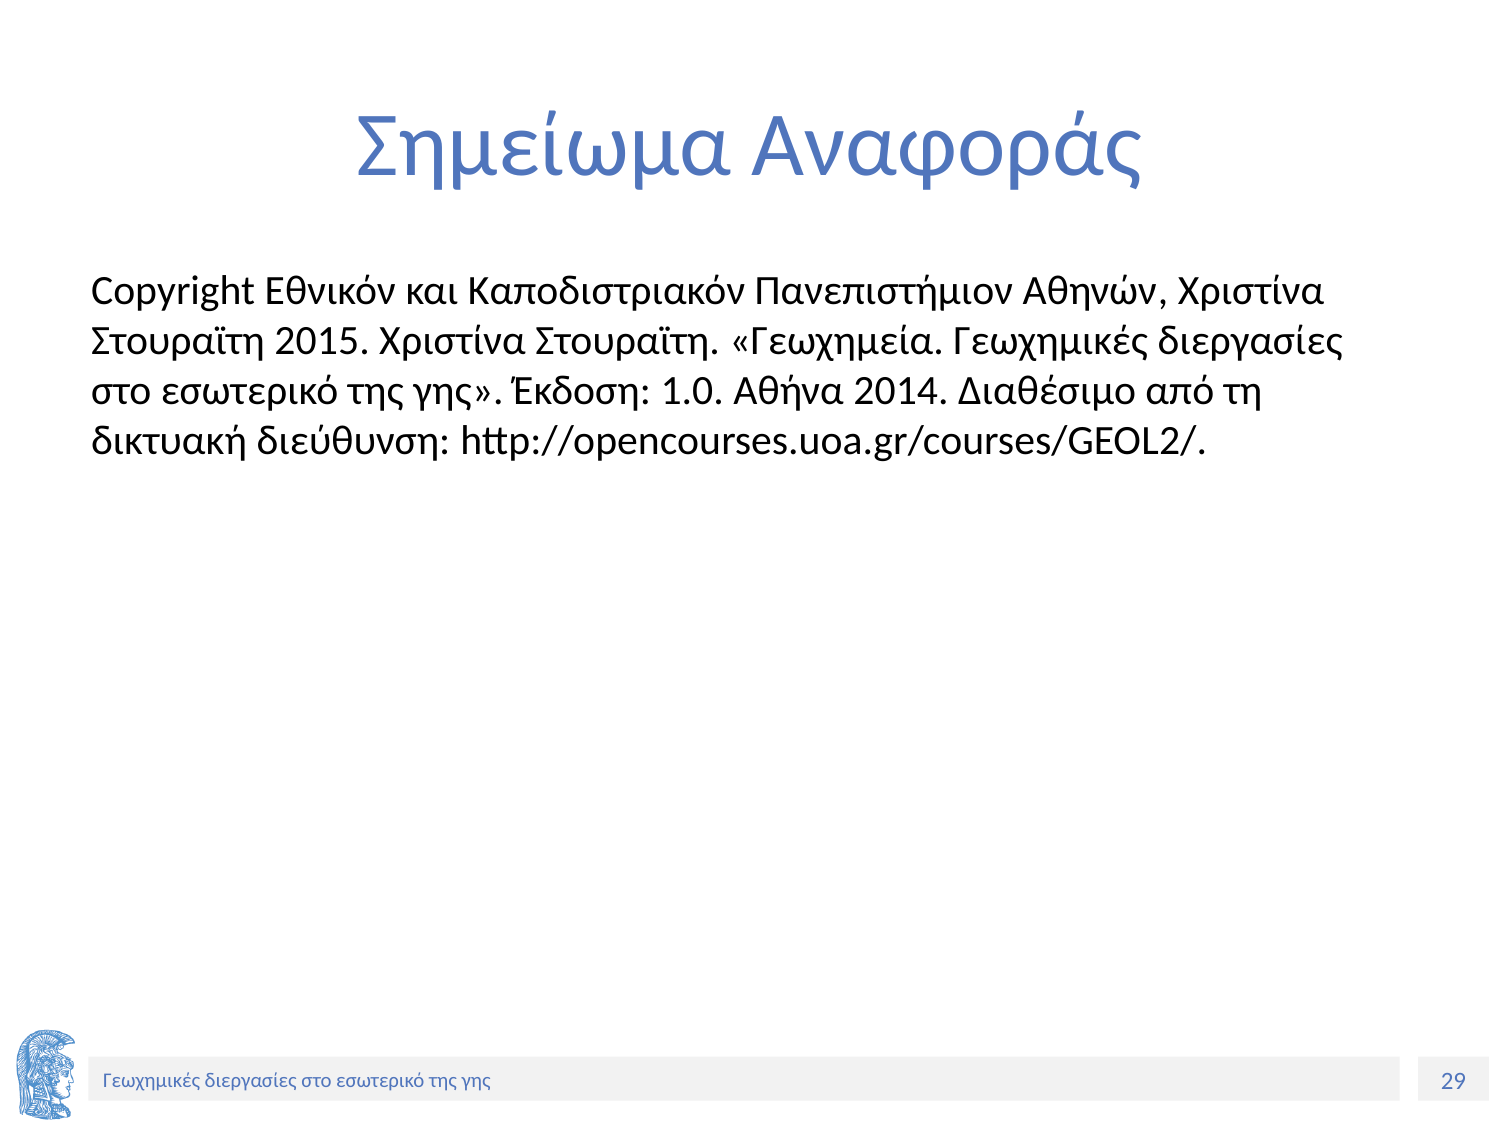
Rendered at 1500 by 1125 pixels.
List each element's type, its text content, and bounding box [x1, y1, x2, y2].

title Σημείωμα Αναφοράς [75, 45, 1425, 233]
picture [9, 1026, 81, 1120]
list Copyright Εθνικόν και Καποδιστριακόν Πανεπιστήμιον Αθηνών, Χριστίνα Στουραϊτη 2015. Χριστίνα Στουραϊτη. «Γεωχημεία. Γεωχημικές διεργασίες στο εσωτερικό της γης». Έκδοση: 1.0. Αθήνα 2014. Διαθέσιμο από τη δικτυακή διεύθυνση: http://opencourses.uoa.gr/courses/GEOL2/. [76, 255, 1427, 998]
